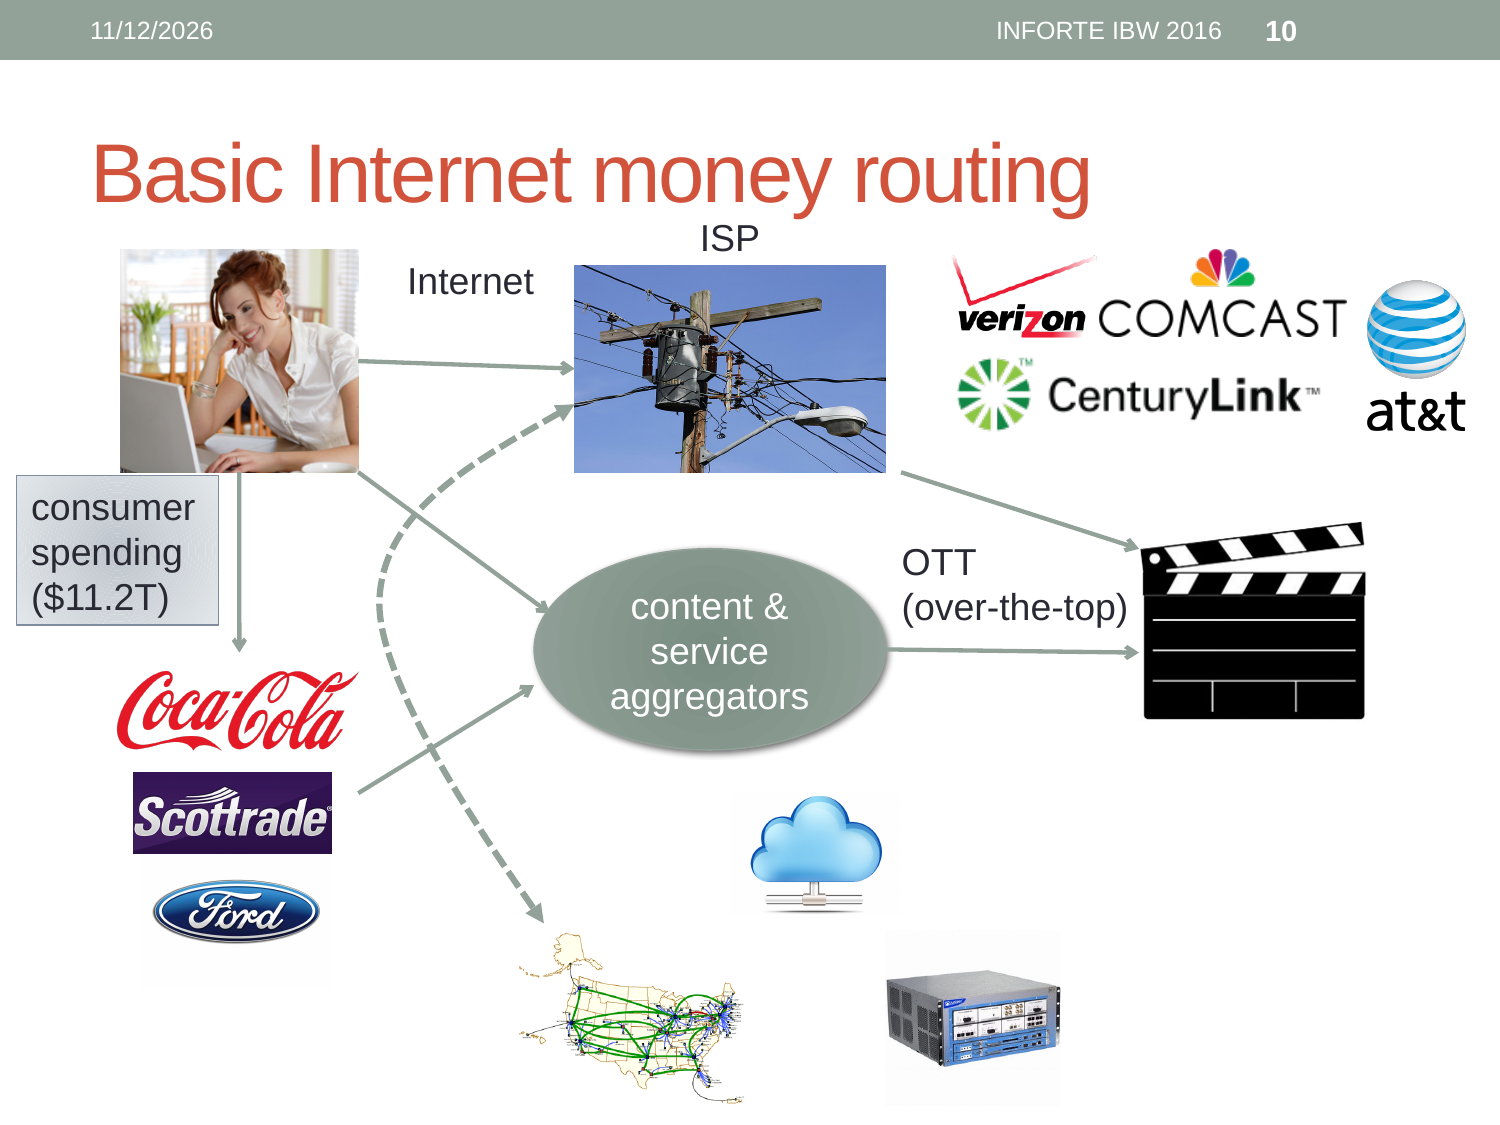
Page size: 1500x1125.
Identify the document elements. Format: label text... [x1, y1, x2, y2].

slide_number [75, 3, 550, 57]
picture [132, 772, 332, 989]
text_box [358, 471, 551, 614]
picture [120, 249, 359, 473]
text_box OTT (over-the-top) [886, 530, 1136, 635]
picture [1138, 520, 1368, 723]
text_box consumer spending ($11.2T) [16, 475, 219, 626]
picture [729, 792, 902, 916]
picture [117, 670, 359, 751]
picture [885, 929, 1061, 1106]
slide_number 10 [1250, 3, 1425, 57]
text_box [379, 404, 571, 924]
text_box Internet [392, 249, 550, 310]
picture [1367, 279, 1466, 431]
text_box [885, 649, 1140, 653]
title Basic Internet money routing [75, 87, 1425, 250]
picture [574, 264, 886, 473]
picture [516, 930, 751, 1107]
text_box ISP [684, 206, 776, 261]
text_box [358, 360, 576, 369]
picture [956, 354, 1322, 434]
text_box content & service aggregators [558, 547, 887, 751]
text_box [900, 471, 1140, 550]
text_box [358, 684, 535, 794]
picture [946, 249, 1348, 342]
footer INFORTE IBW 2016 [562, 3, 1238, 57]
